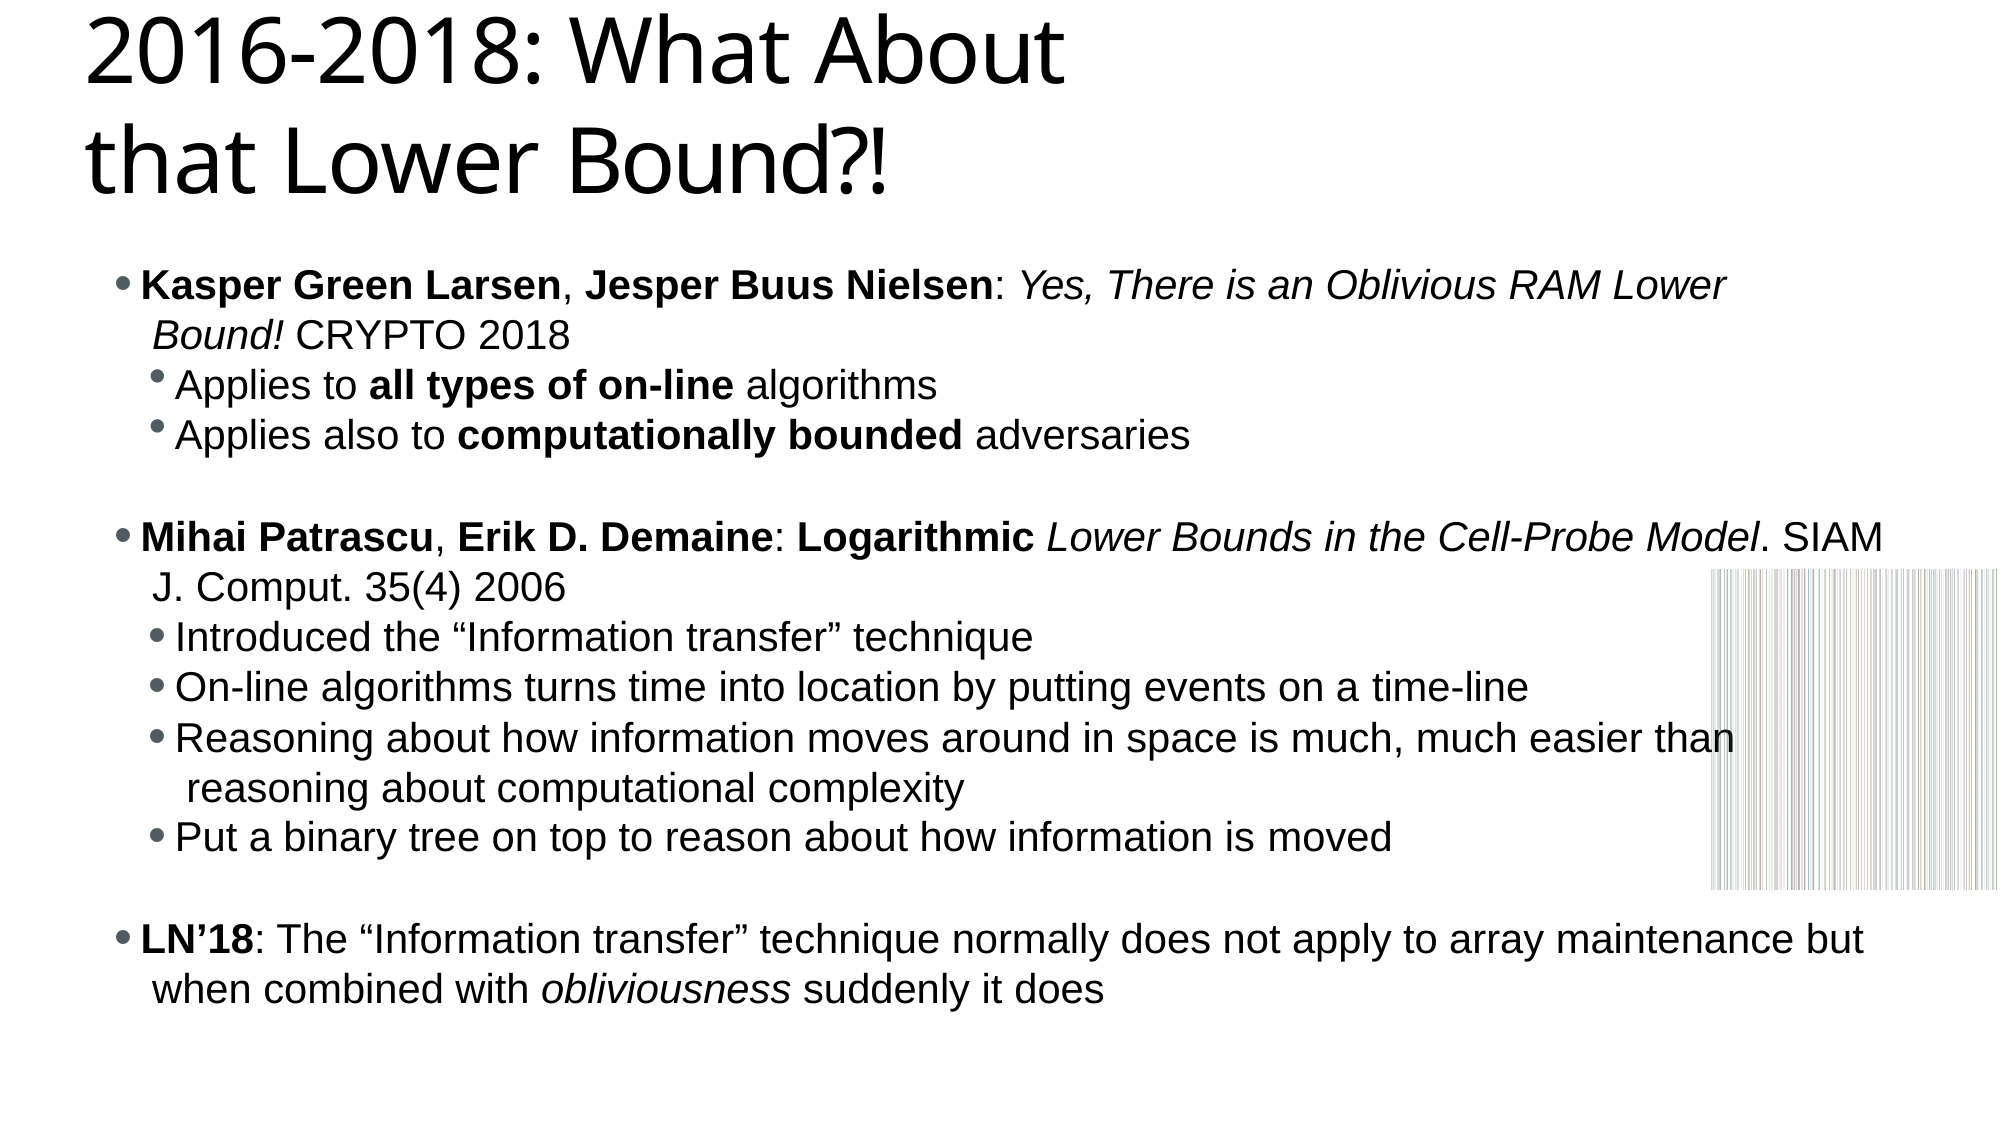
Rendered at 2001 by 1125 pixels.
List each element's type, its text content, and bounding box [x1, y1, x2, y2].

text_box Kasper Green Larsen, Jesper Buus Nielsen: Yes, There is an Oblivious RAM Lower Bound! CRYPTO 2018 Applies to all types of on-line algorithms Applies also to computationally bounded adversaries Mihai Patrascu, Erik D. Demaine: Logarithmic Lower Bounds in the Cell-Probe Model. SIAM J. Comput. 35(4) 2006 Introduced the “Information transfer” technique On-line algorithms turns time into location by putting events on a time-line Reasoning about how information moves around in space is much, much easier than reasoning about computational complexity Put a binary tree on top to reason about how information is moved LN’18: The “Information transfer” technique normally does not apply to array maintenance but when combined with obliviousness suddenly it does [113, 257, 1888, 1012]
text_box [1710, 569, 1998, 890]
title 2016-2018: What About that Lower Bound?! [83, 0, 1130, 213]
